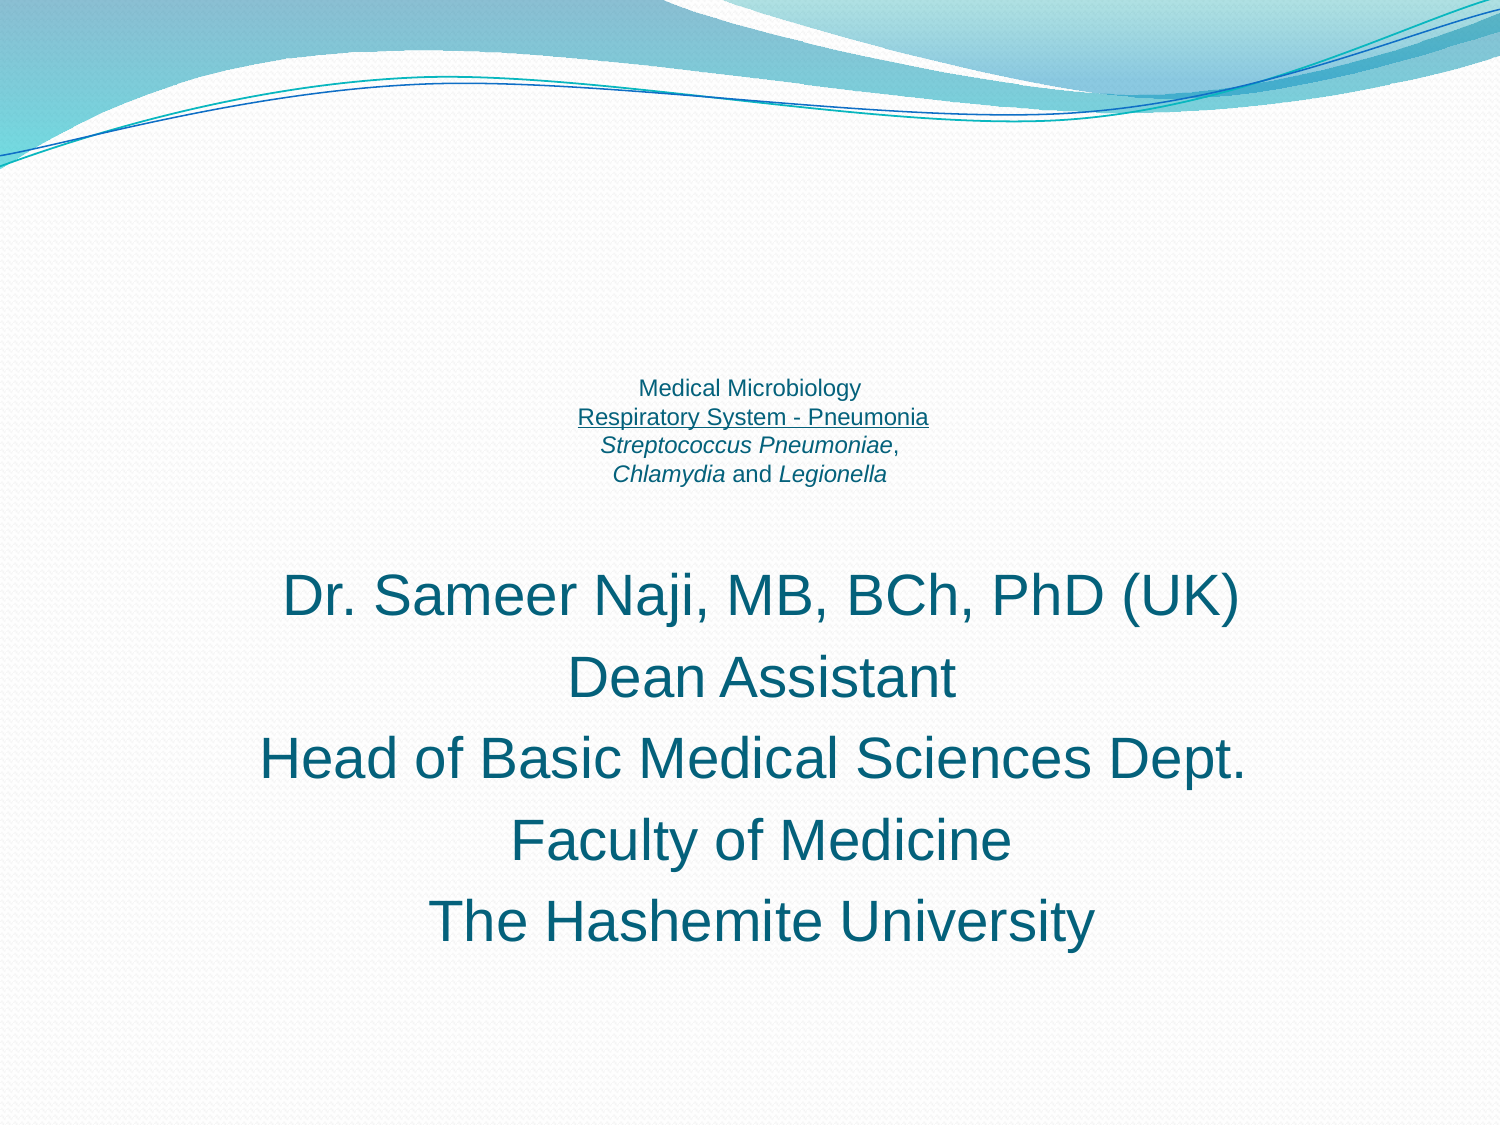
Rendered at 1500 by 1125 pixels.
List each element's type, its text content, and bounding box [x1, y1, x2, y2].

list Dr. Sameer Naji, MB, BCh, PhD (UK) Dean Assistant Head of Basic Medical Sciences Dept. Faculty of Medicine The Hashemite University [87, 549, 1438, 1063]
title Medical Microbiology Respiratory System - Pneumonia Streptococcus Pneumoniae, Chlamydia and Legionella [75, 162, 1425, 488]
